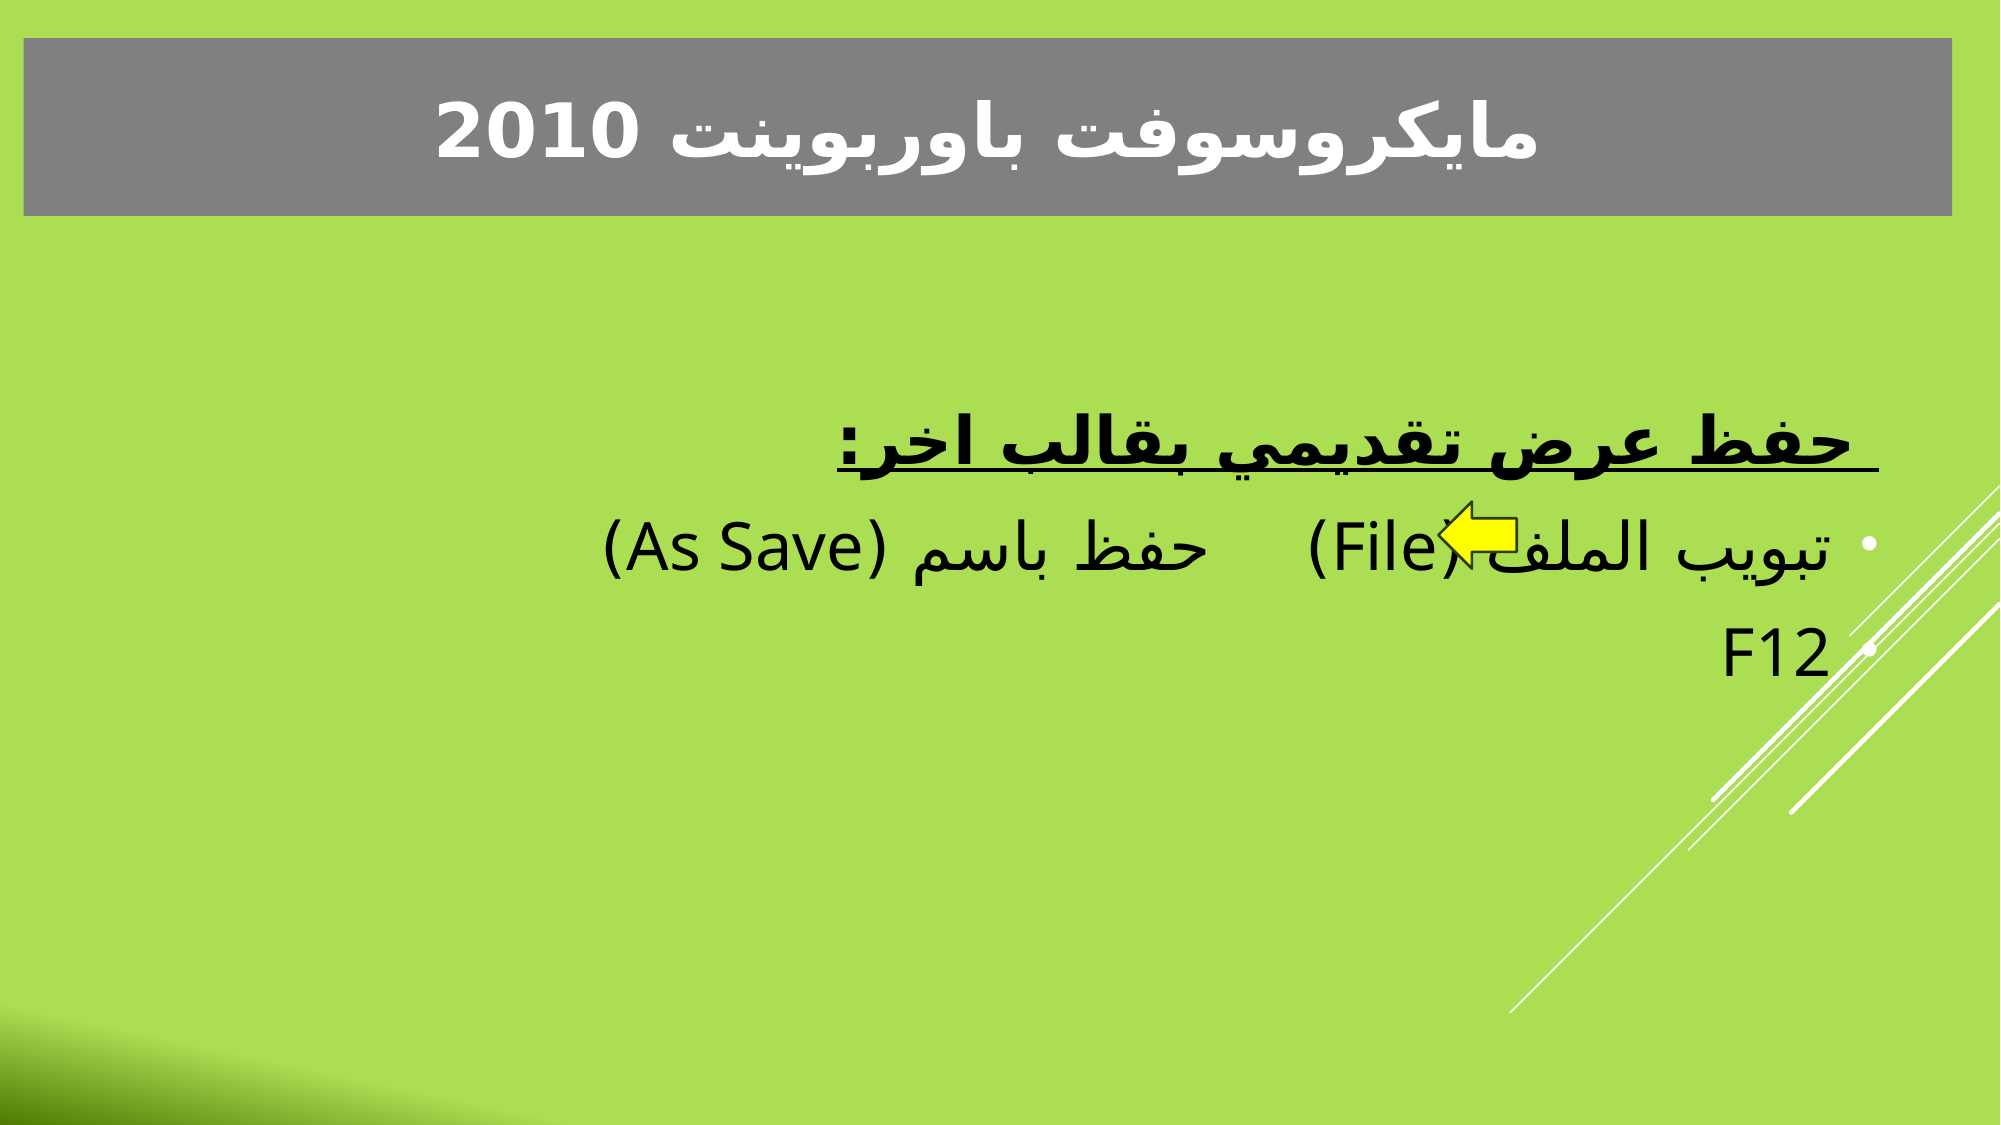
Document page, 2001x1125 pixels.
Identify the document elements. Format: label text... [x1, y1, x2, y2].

text_box مايكروسوفت باوربوينت 2010 [23, 38, 1953, 216]
text_box [1437, 500, 1519, 570]
list حفظ عرض تقديمي بقالب اخر: تبويب الملف (File) حفظ باسم (As Save) F12 [141, 161, 1894, 926]
